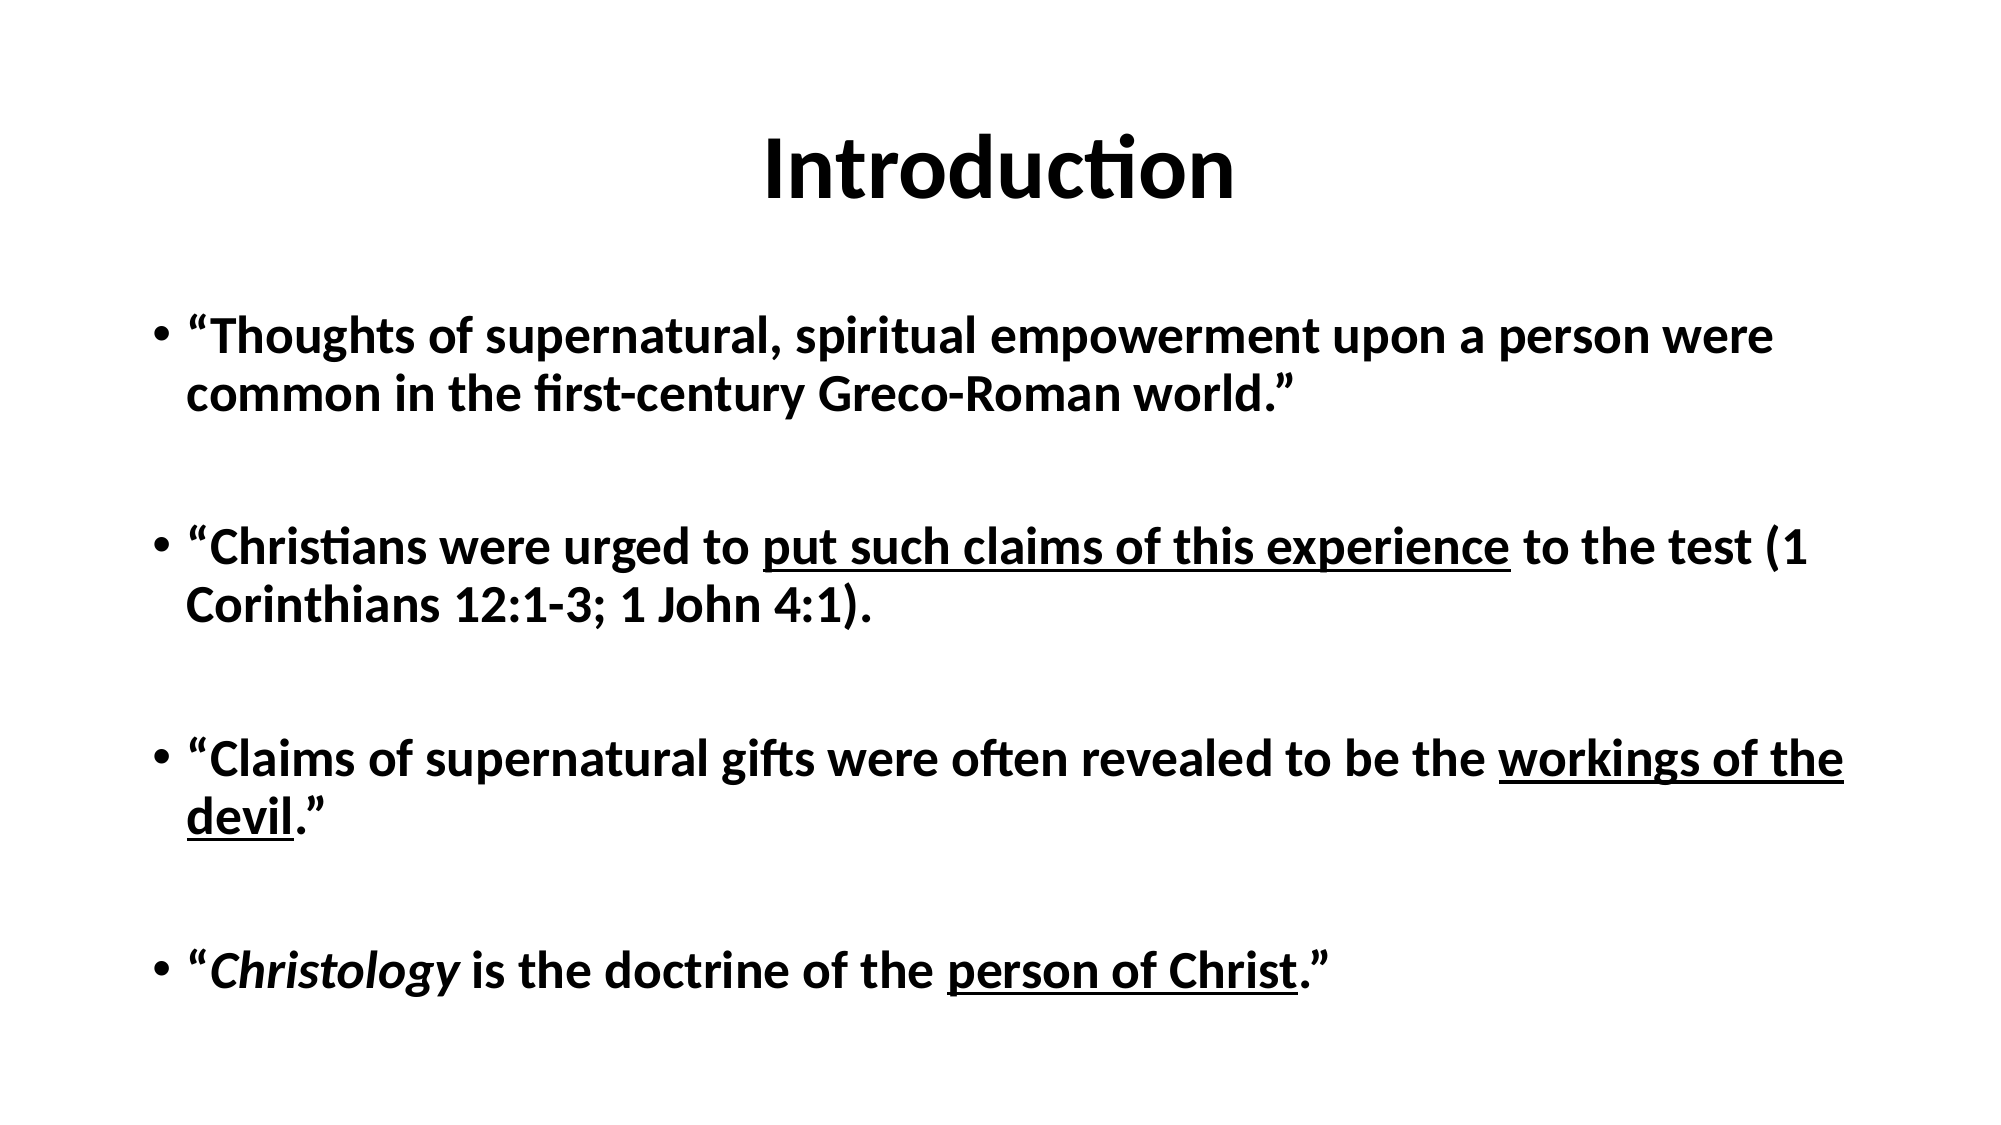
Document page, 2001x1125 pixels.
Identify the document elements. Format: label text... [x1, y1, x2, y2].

list “Thoughts of supernatural, spiritual empowerment upon a person were common in the first-century Greco-Roman world.” “Christians were urged to put such claims of this experience to the test (1 Corinthians 12:1-3; 1 John 4:1). “Claims of supernatural gifts were often revealed to be the workings of the devil.” “Christology is the doctrine of the person of Christ.” [137, 299, 1863, 1014]
title Introduction [137, 59, 1863, 278]
